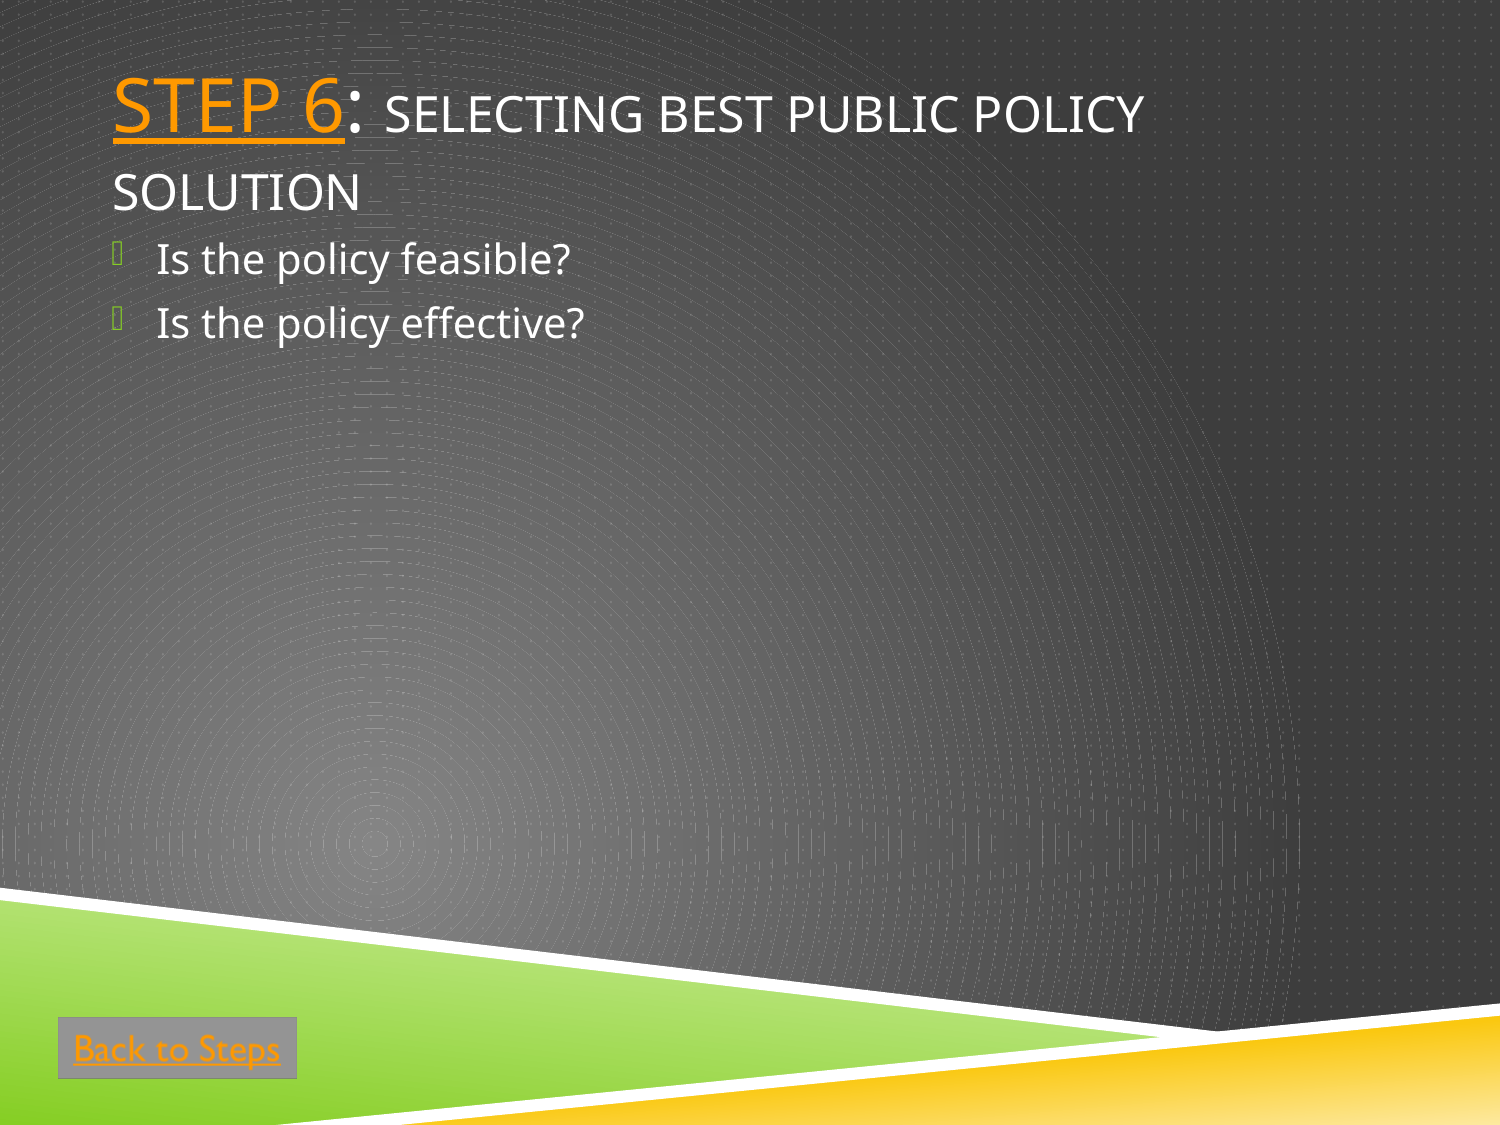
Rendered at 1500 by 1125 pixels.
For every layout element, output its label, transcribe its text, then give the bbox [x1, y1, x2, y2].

picture [49, 1012, 304, 1094]
list Is the policy feasible? Is the policy effective? [99, 224, 1376, 838]
title Step 6: Selecting best Public Policy Solution [112, 45, 1388, 233]
